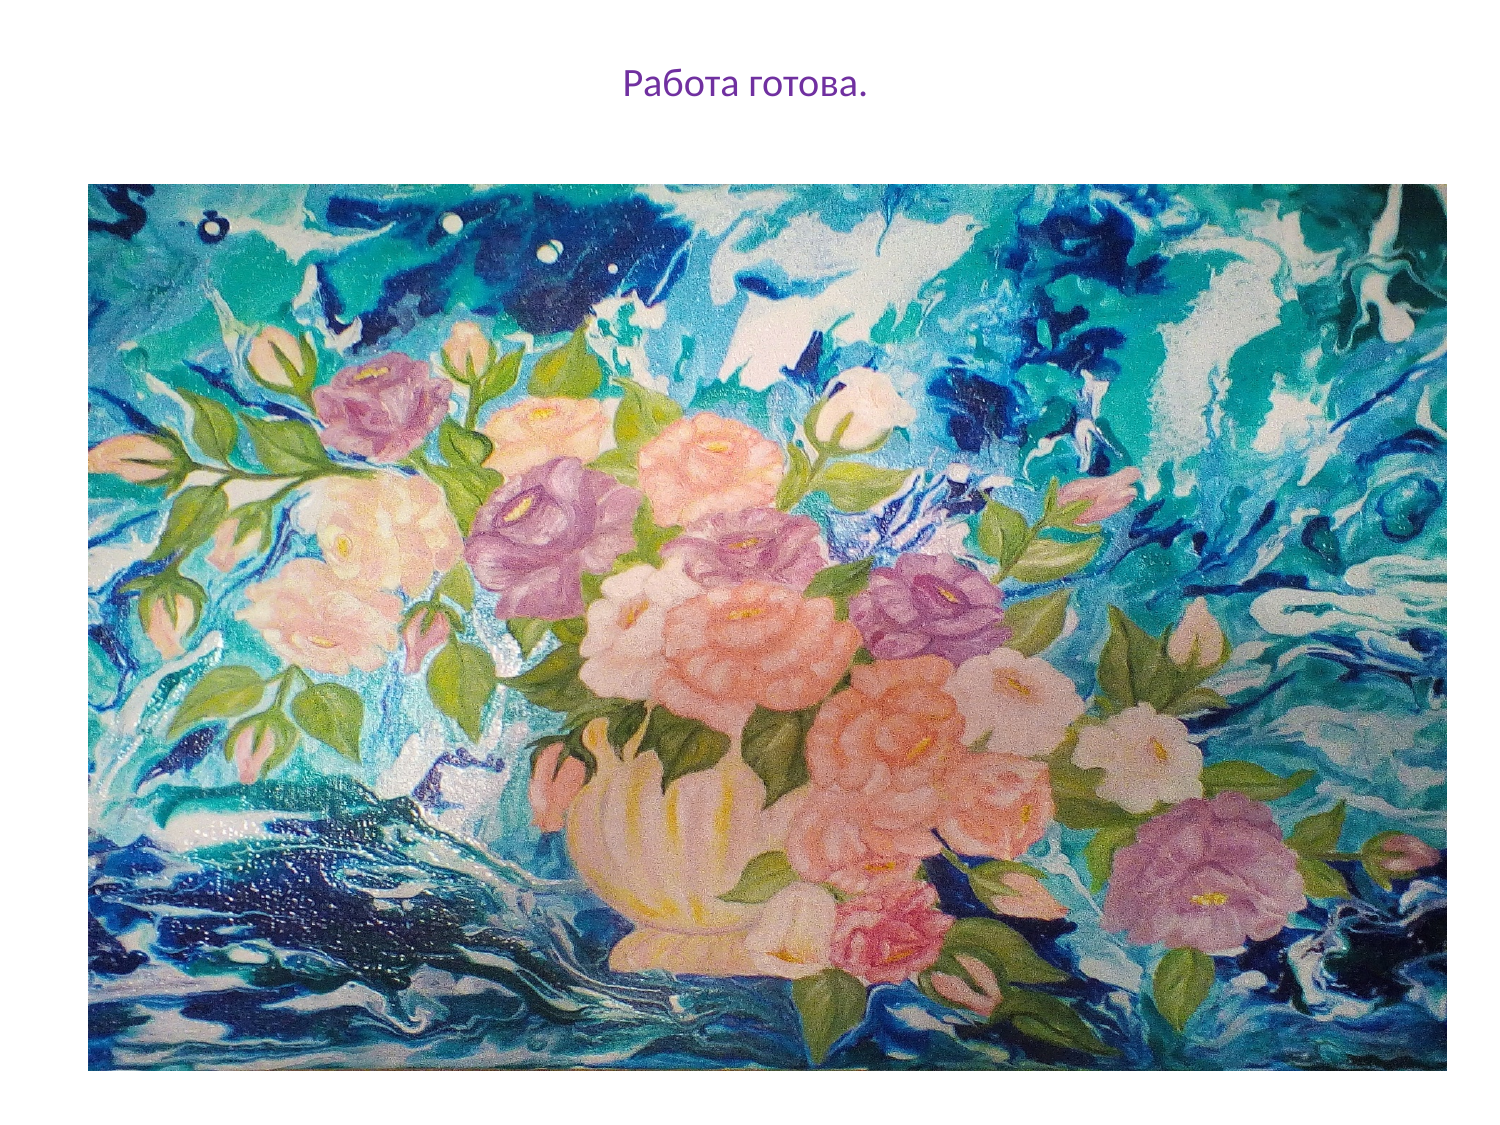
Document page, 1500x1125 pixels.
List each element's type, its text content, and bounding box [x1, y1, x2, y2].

title Работа готова. [75, 0, 1425, 161]
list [88, 184, 1448, 1071]
